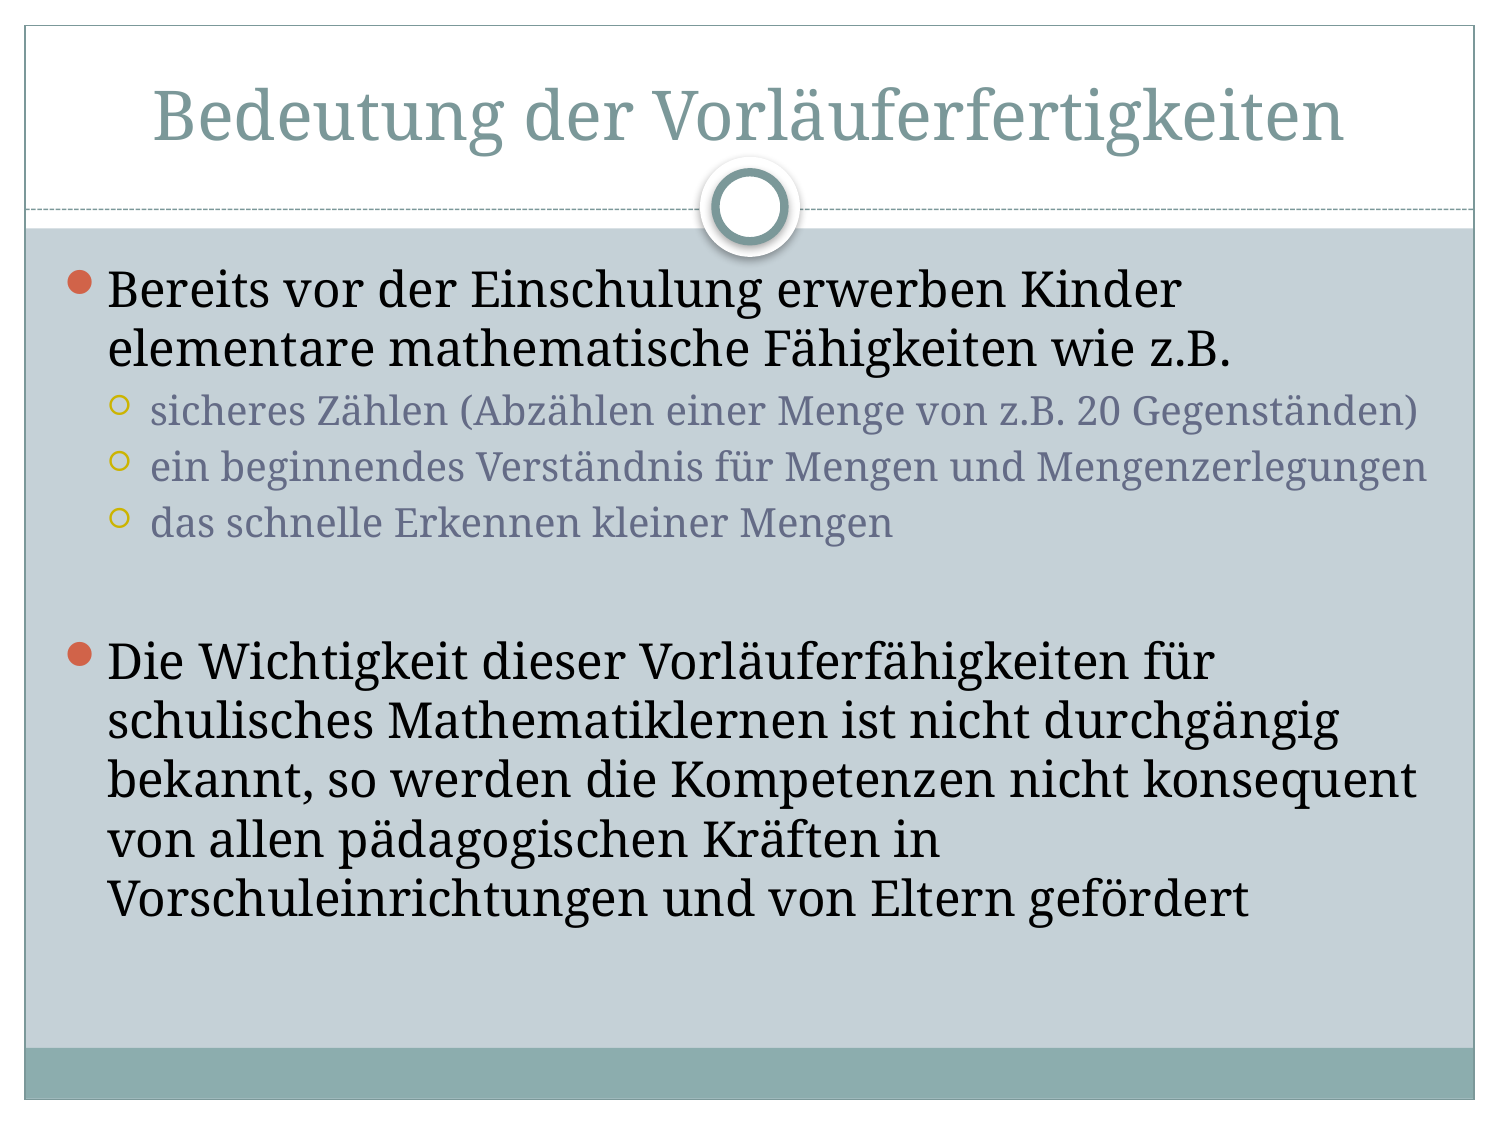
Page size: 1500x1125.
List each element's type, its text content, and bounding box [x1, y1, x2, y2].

title Bedeutung der Vorläuferfertigkeiten [49, 37, 1450, 162]
list Bereits vor der Einschulung erwerben Kinder elementare mathematische Fähigkeiten wie z.B. sicheres Zählen (Abzählen einer Menge von z.B. 20 Gegenständen) ein beginnendes Verständnis für Mengen und Mengenzerlegungen das schnelle Erkennen kleiner Mengen Die Wichtigkeit dieser Vorläuferfähigkeiten für schulisches Mathematiklernen ist nicht durchgängig bekannt, so werden die Kompetenzen nicht konsequent von allen pädagogischen Kräften in Vorschuleinrichtungen und von Eltern gefördert [49, 250, 1445, 1001]
